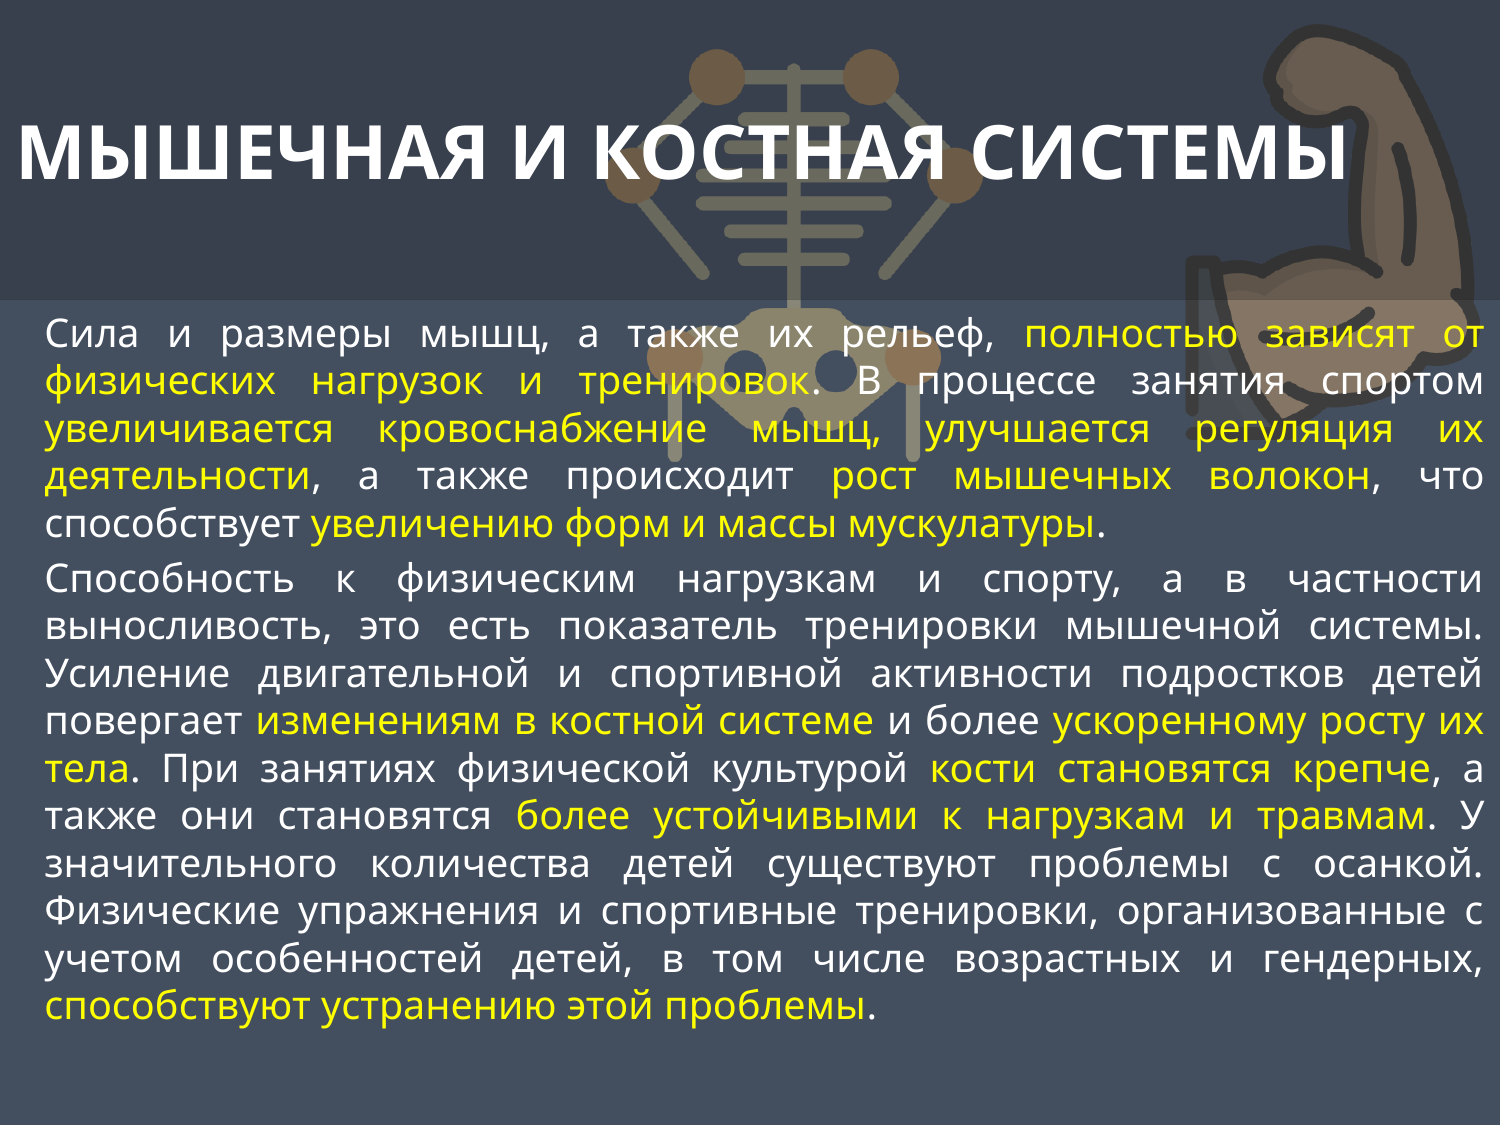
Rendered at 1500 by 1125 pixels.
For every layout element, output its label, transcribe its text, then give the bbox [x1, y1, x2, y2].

list Сила и размеры мышц, а также их рельеф, полностью зависят от физических нагрузок и тренировок. В процессе занятия спортом увеличивается кровоснабжение мышц, улучшается регуляция их деятельности, а также происходит рост мышечных волокон, что способствует увеличению форм и массы мускулатуры. Способность к физическим нагрузкам и спорту, а в частности выносливость, это есть показатель тренировки мышечной системы. Усиление двигательной и спортивной активности подростков детей повергает изменениям в костной системе и более ускоренному росту их тела. При занятиях физической культурой кости становятся крепче, а также они становятся более устойчивыми к нагрузкам и травмам. У значительного количества детей существуют проблемы с осанкой. Физические упражнения и спортивные тренировки, организованные с учетом особенностей детей, в том числе возрастных и гендерных, способствуют устранению этой проблемы. [0, 300, 1500, 1125]
picture [587, 49, 1000, 462]
picture [1124, 24, 1500, 440]
title МЫШЕЧНАЯ И КОСТНАЯ СИСТЕМЫ [0, 0, 1500, 300]
